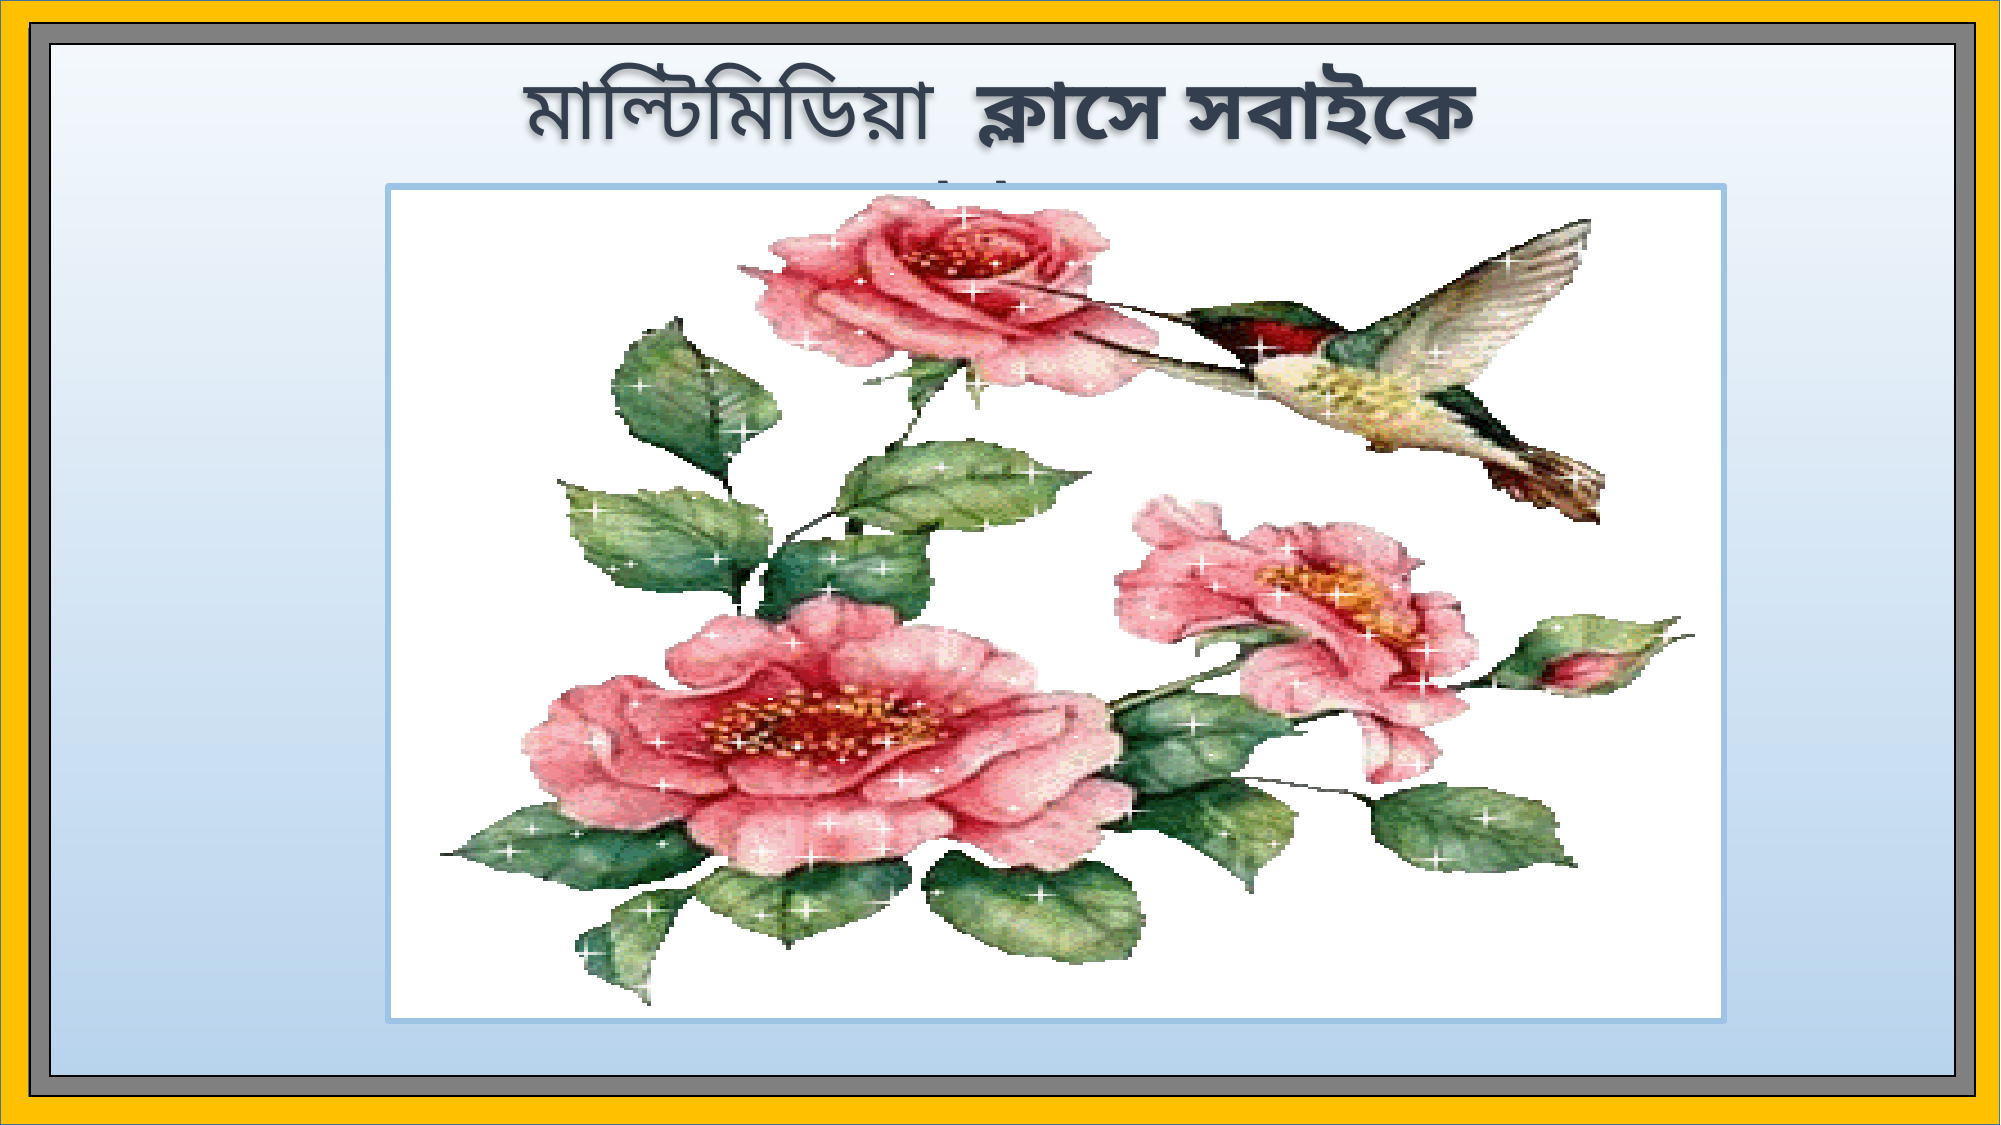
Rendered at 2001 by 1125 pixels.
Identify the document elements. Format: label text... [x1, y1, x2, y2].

text_box [0, 0, 2000, 1125]
text_box মাল্টিমিডিয়া ক্লাসে সবাইকে স্বাগতম [432, 48, 1568, 183]
text_box [29, 22, 1976, 1097]
picture [391, 189, 1722, 1019]
